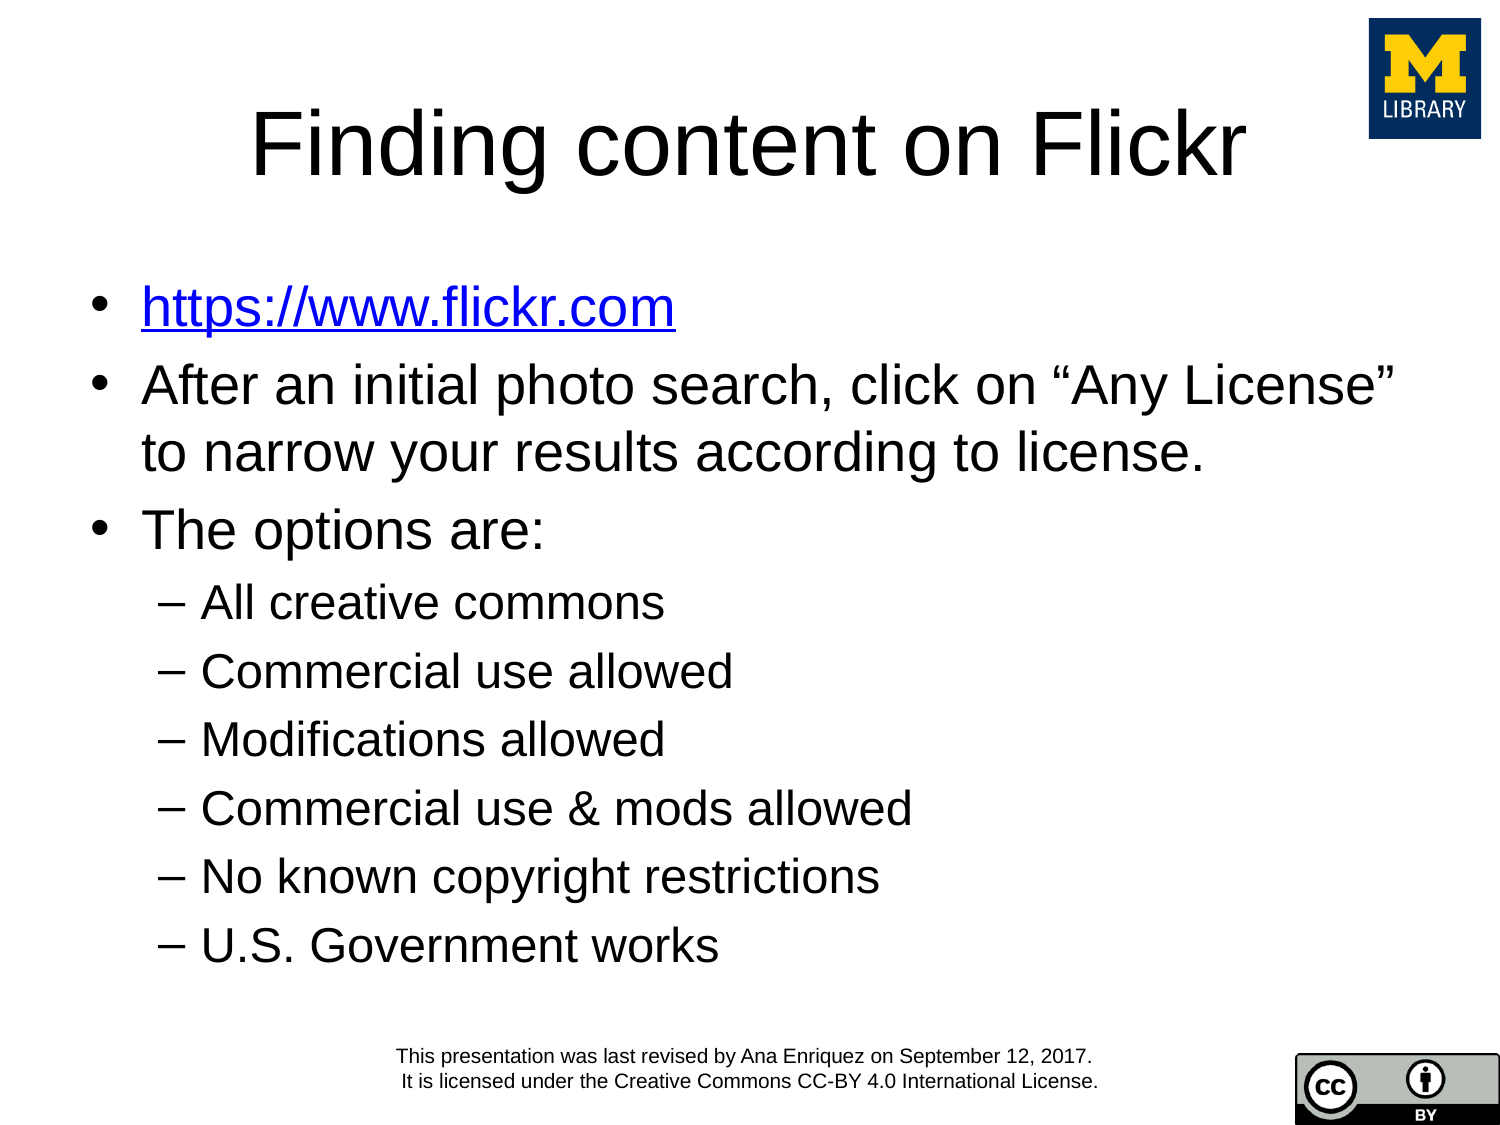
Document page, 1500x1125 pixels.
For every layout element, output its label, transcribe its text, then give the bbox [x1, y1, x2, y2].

footer This presentation was last revised by Ana Enriquez on September 12, 2017. It is licensed under the Creative Commons CC-BY 4.0 International License. [75, 1034, 1425, 1095]
list https://www.flickr.com After an initial photo search, click on “Any License” to narrow your results according to license. The options are: All creative commons Commercial use allowed Modifications allowed Commercial use & mods allowed No known copyright restrictions U.S. Government works [75, 262, 1425, 1005]
picture [1295, 1053, 1500, 1125]
title Finding content on Flickr [75, 45, 1425, 233]
